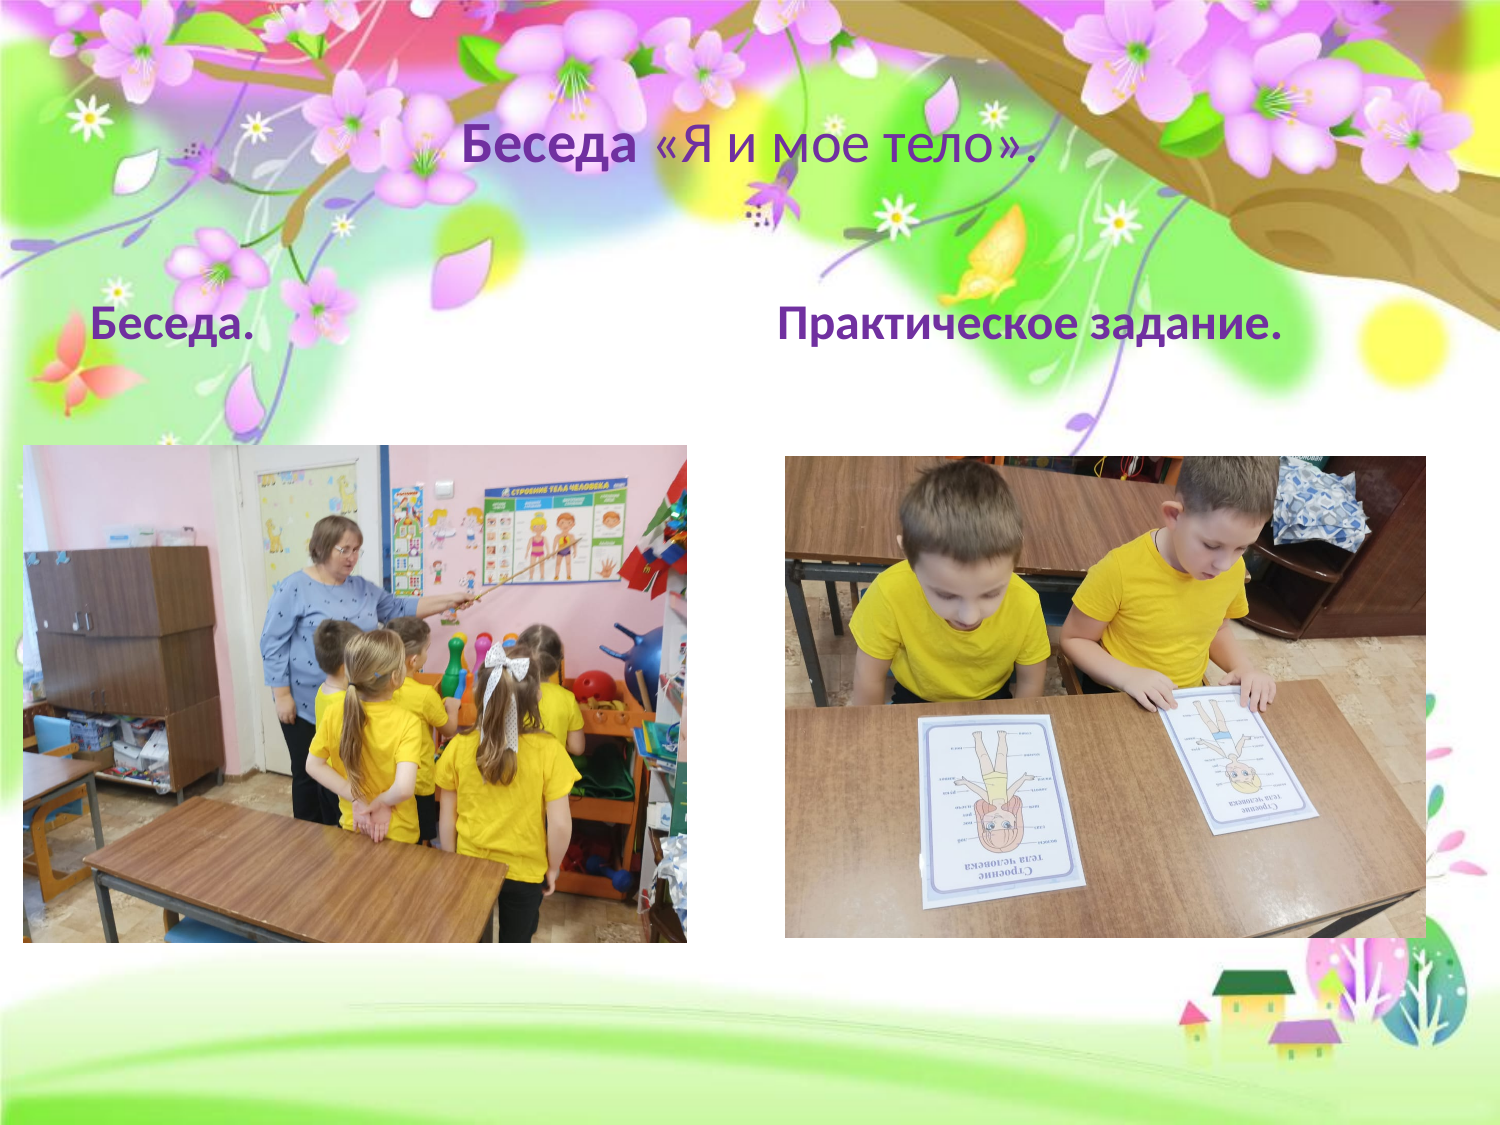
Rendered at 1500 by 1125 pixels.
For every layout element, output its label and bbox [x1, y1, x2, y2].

list [23, 445, 687, 943]
picture [0, 0, 1500, 1125]
